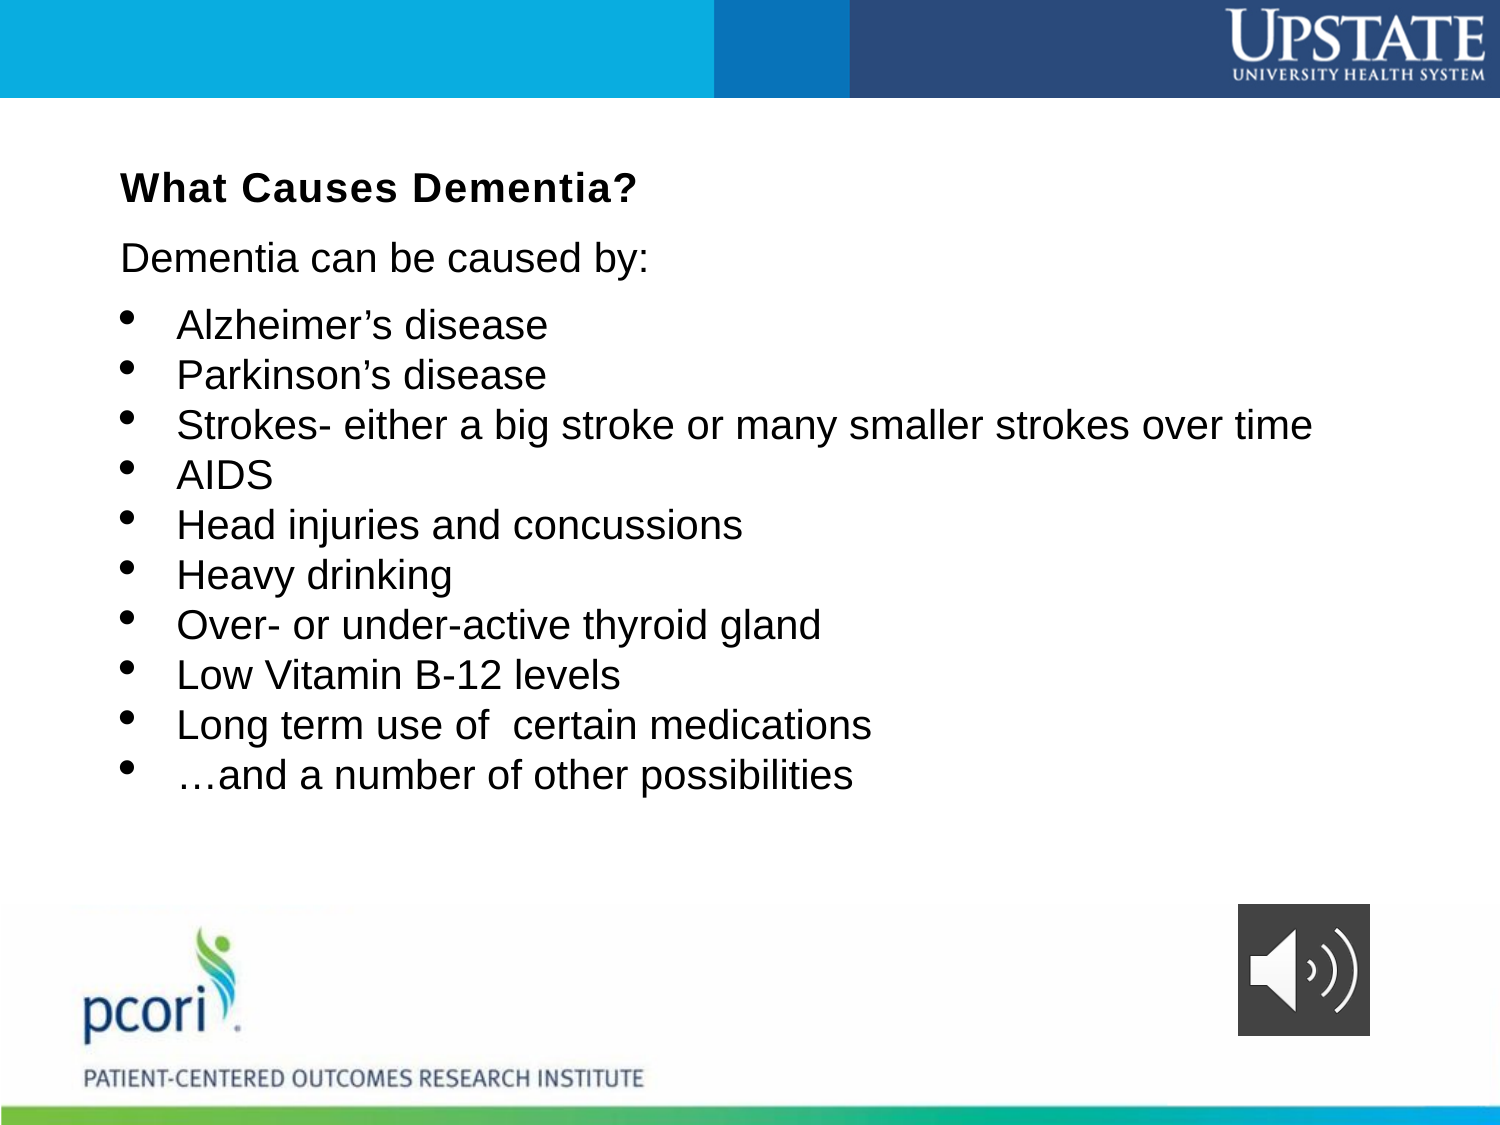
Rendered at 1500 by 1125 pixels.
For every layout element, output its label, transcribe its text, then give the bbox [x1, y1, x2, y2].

picture [715, 0, 1500, 99]
text_box What Causes Dementia? Dementia can be caused by: Alzheimer’s disease Parkinson’s disease Strokes- either a big stroke or many smaller strokes over time AIDS Head injuries and concussions Heavy drinking Over- or under-active thyroid gland Low Vitamin B-12 levels Long term use of certain medications …and a number of other possibilities [105, 149, 1395, 305]
picture [0, 307, 1500, 1125]
